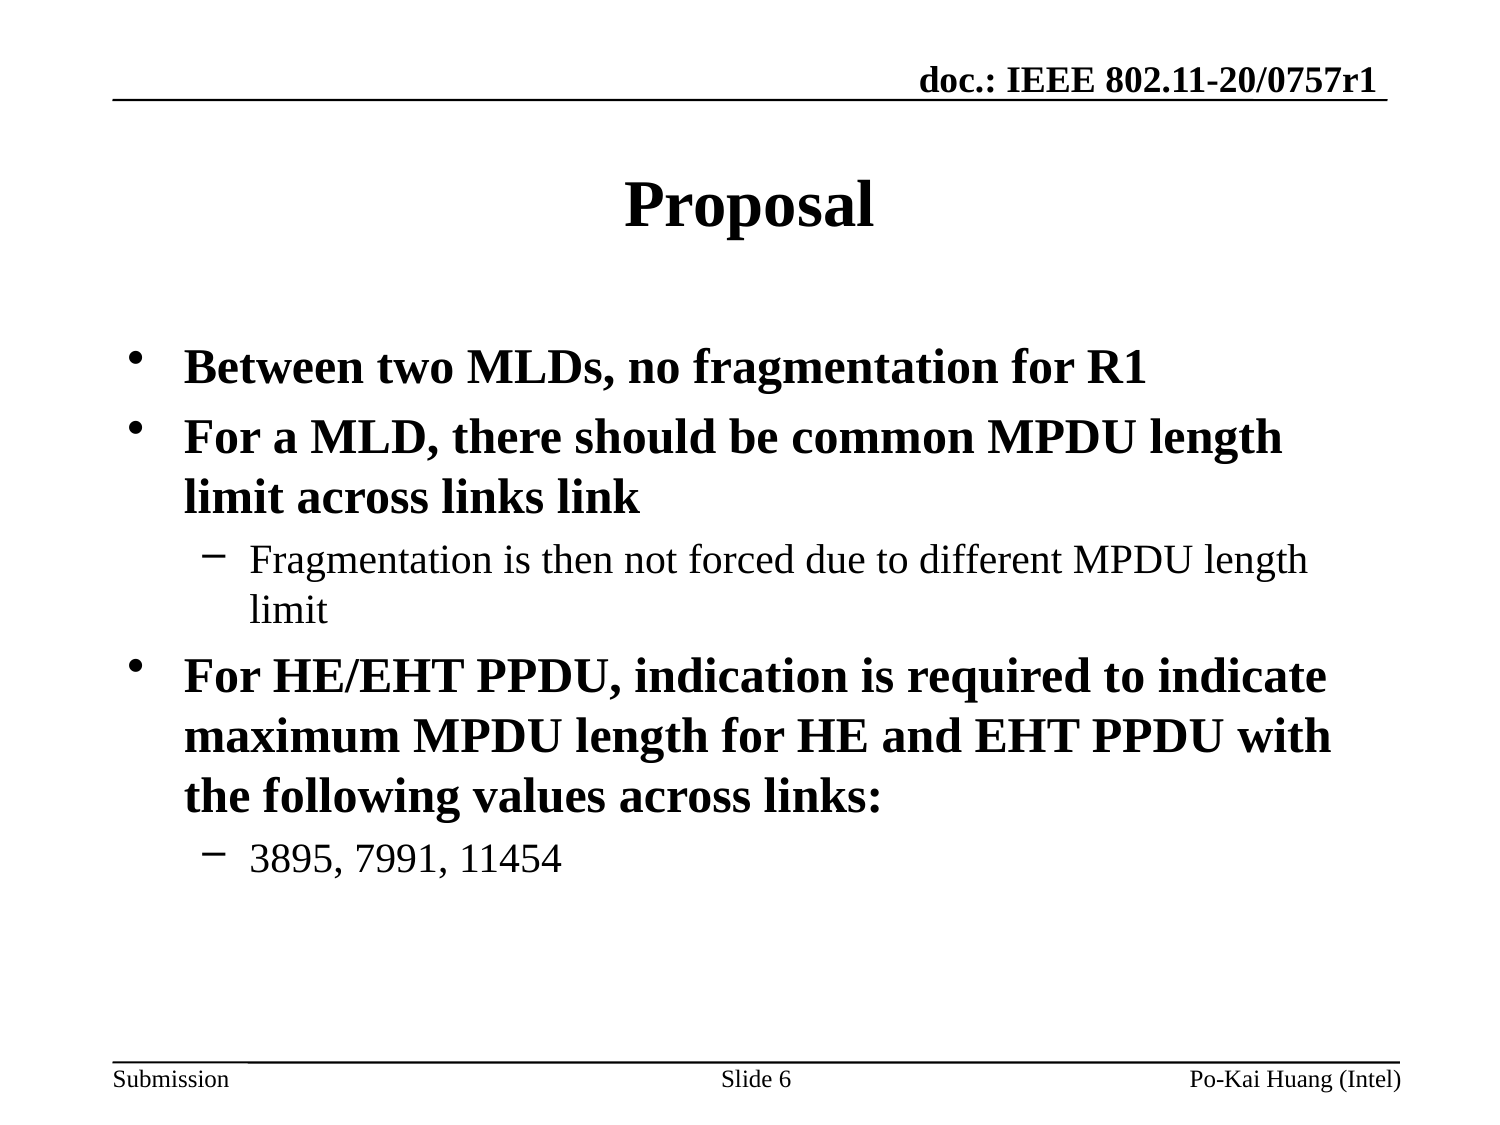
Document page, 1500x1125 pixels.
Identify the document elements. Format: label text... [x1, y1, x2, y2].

footer Po-Kai Huang (Intel) [1186, 1061, 1402, 1093]
list Between two MLDs, no fragmentation for R1 For a MLD, there should be common MPDU length limit across links link Fragmentation is then not forced due to different MPDU length limit For HE/EHT PPDU, indication is required to indicate maximum MPDU length for HE and EHT PPDU with the following values across links: 3895, 7991, 11454 [112, 326, 1388, 1002]
slide_number Slide 6 [712, 1061, 800, 1093]
title Proposal [112, 112, 1388, 288]
